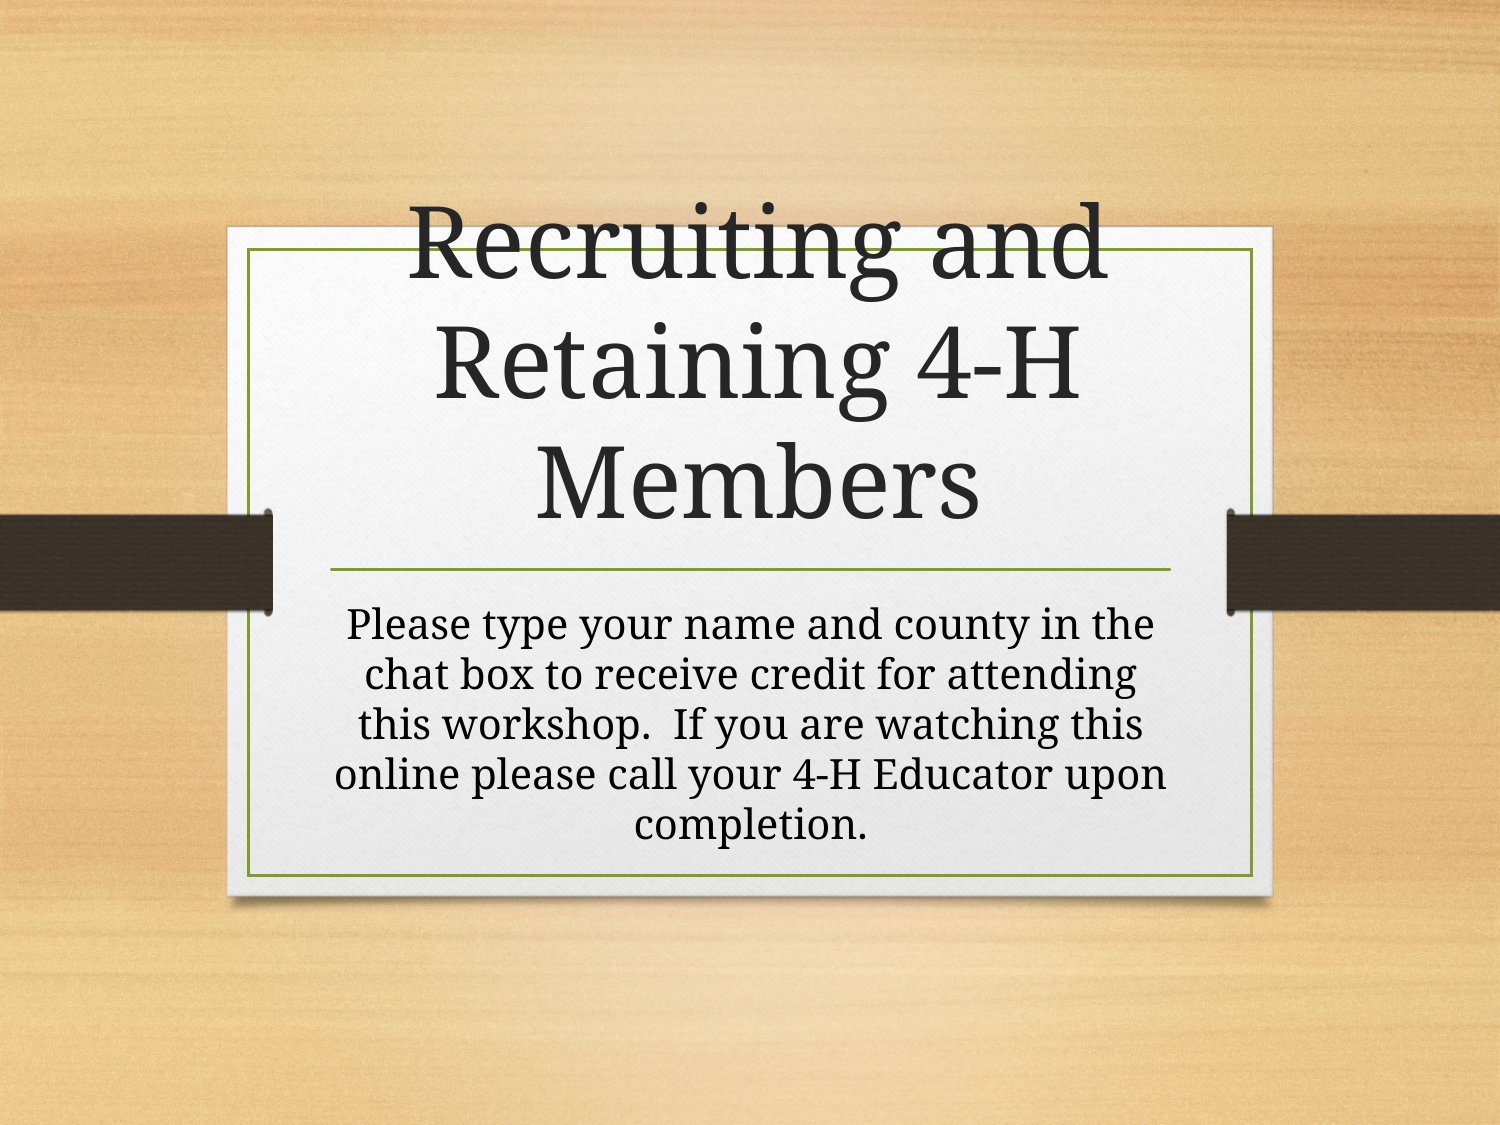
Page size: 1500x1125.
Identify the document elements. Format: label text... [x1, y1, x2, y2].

subtitle Please type your name and county in the chat box to receive credit for attending this workshop. If you are watching this online please call your 4-H Educator upon completion. [315, 590, 1187, 817]
picture [0, 0, 1500, 1125]
title Recruiting and Retaining 4-H Members [263, 297, 1255, 546]
